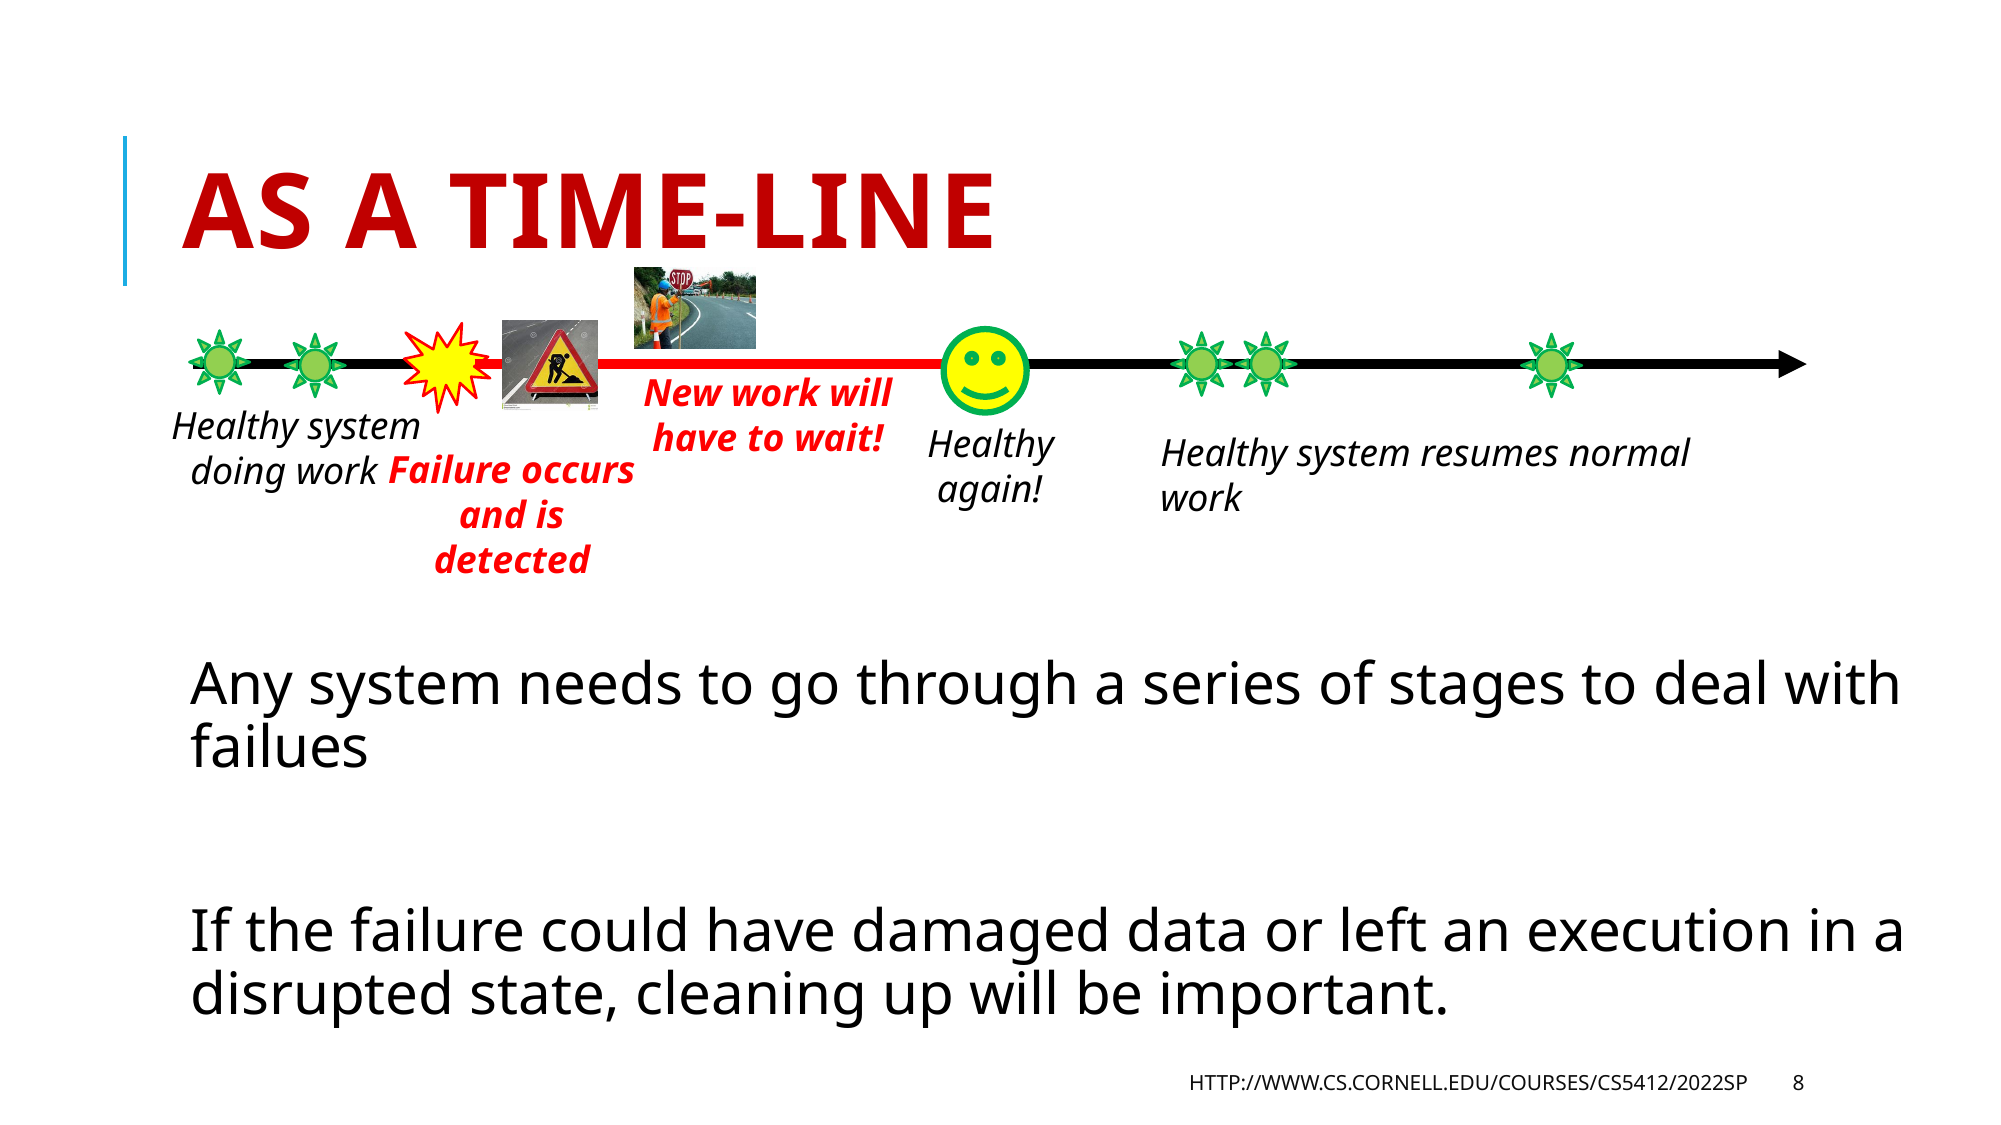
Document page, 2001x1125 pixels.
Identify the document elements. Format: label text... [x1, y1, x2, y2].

text_box [288, 368, 343, 399]
slide_number 8 [1777, 1061, 1938, 1107]
picture [502, 320, 599, 411]
title As a time-line [168, 96, 1938, 342]
text_box [1170, 331, 1233, 363]
text_box [942, 368, 1028, 412]
footer http://www.cs.cornell.edu/courses/cs5412/2022sp [794, 1061, 1763, 1107]
text_box [197, 368, 243, 395]
text_box [1178, 368, 1225, 397]
text_box [287, 332, 343, 363]
text_box [1524, 368, 1579, 399]
text_box [403, 368, 492, 414]
text_box Failure occurs and is detected [361, 439, 663, 589]
list Any system needs to go through a series of stages to deal with failues If the failure could have damaged data or left an execution in a disrupted state, cleaning up will be important. [168, 646, 1938, 1035]
picture [634, 267, 757, 349]
text_box [944, 327, 1028, 363]
text_box [188, 329, 252, 365]
text_box [1242, 368, 1290, 397]
text_box New work will have to wait! [617, 373, 919, 512]
text_box [1235, 331, 1297, 363]
text_box Healthy system doing work [156, 394, 458, 500]
text_box [402, 321, 490, 363]
text_box Healthy system resumes normal work [1145, 421, 1744, 526]
text_box [1524, 332, 1580, 363]
text_box Healthy again! [912, 412, 1214, 518]
